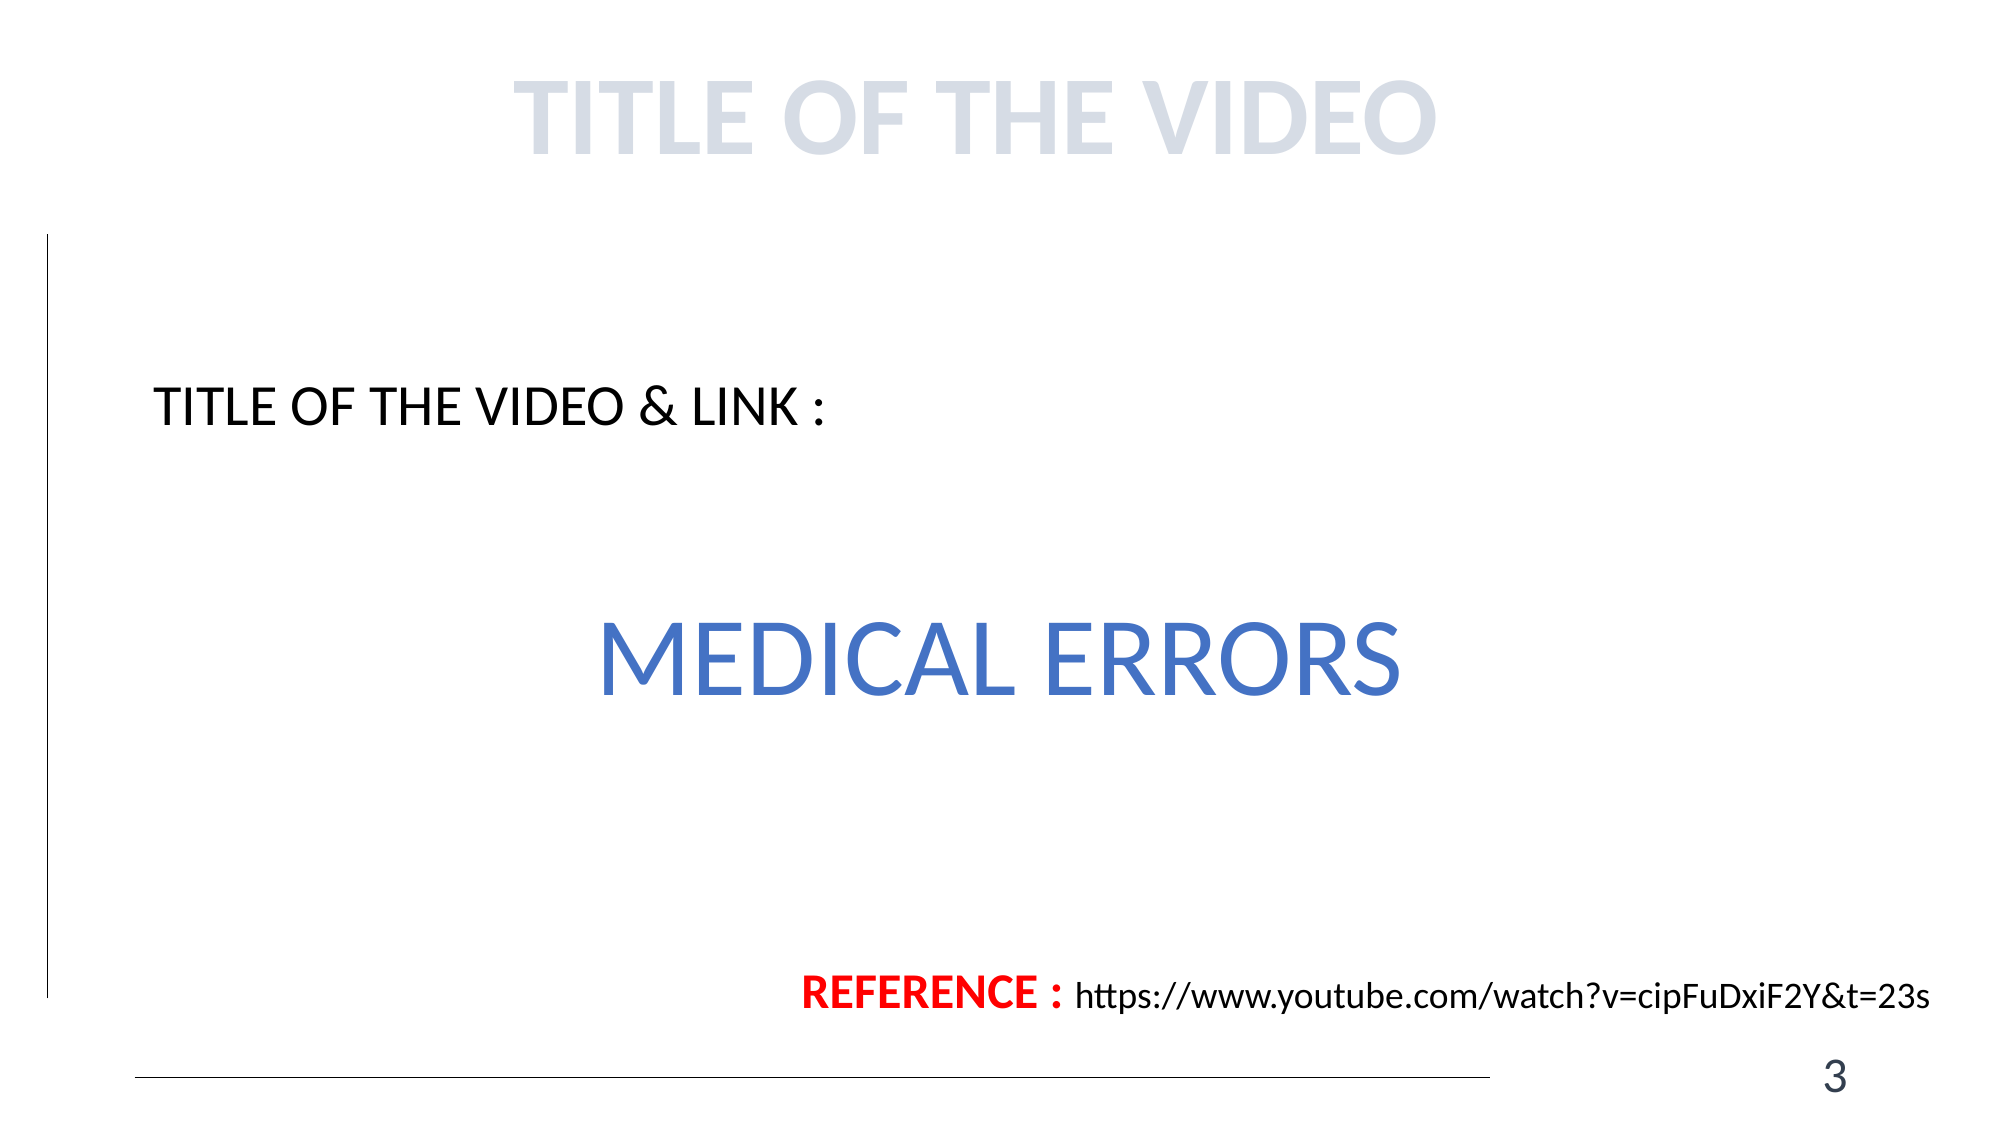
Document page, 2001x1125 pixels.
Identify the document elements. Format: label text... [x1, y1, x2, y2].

slide_number 3 [1412, 1072, 1863, 1103]
text_box REFERENCE : https://www.youtube.com/watch?v=cipFuDxiF2Y&t=23s [786, 951, 1946, 1072]
text_box TITLE OF THE VIDEO & LINK : [138, 359, 843, 445]
text_box MEDICAL ERRORS [580, 575, 1420, 726]
text_box TITLE OF THE VIDEO [498, 34, 1455, 185]
